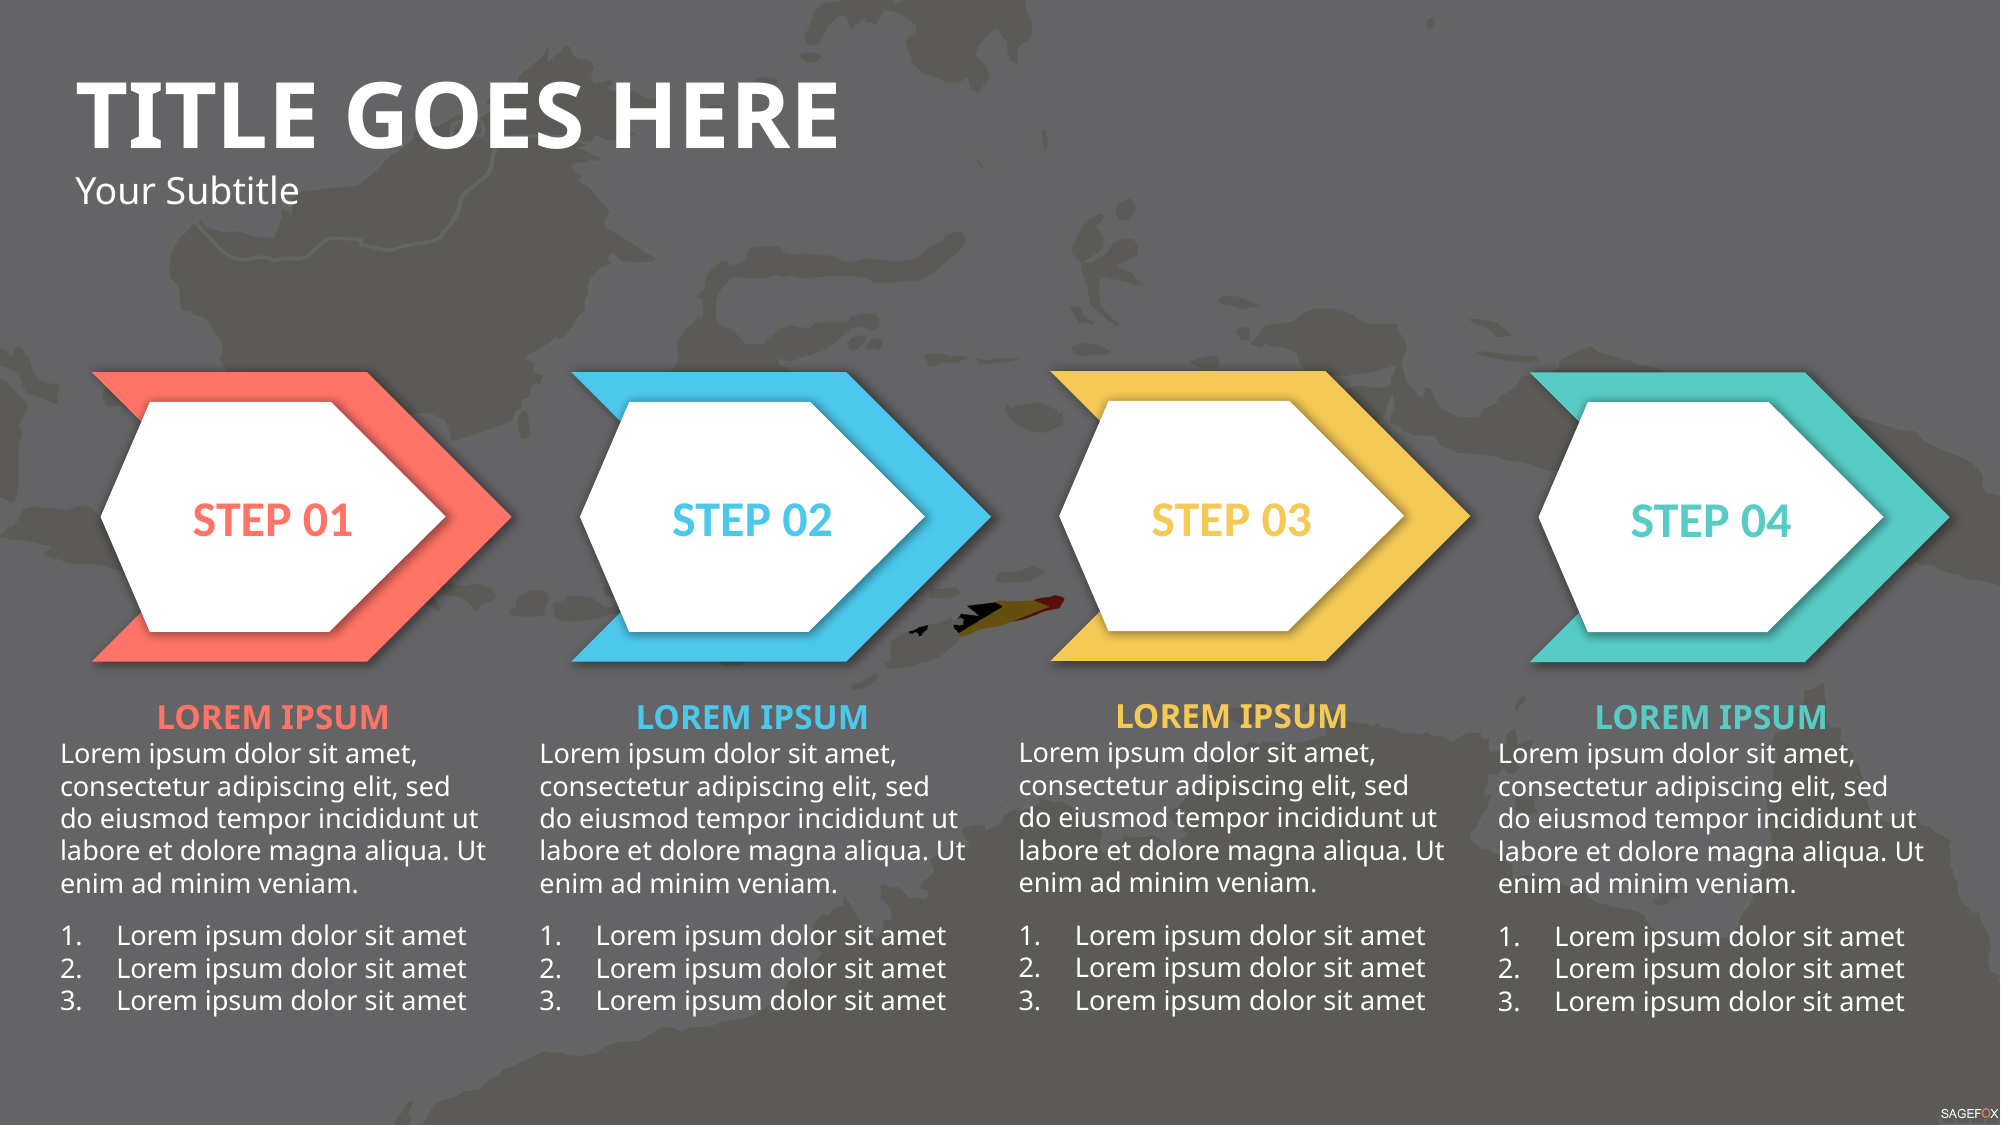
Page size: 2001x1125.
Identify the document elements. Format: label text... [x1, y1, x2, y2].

text_box LOREM IPSUM Lorem ipsum dolor sit amet, consectetur adipiscing elit, sed do eiusmod tempor incididunt ut labore et dolore magna aliqua. Ut enim ad minim veniam. Lorem ipsum dolor sit amet Lorem ipsum dolor sit amet Lorem ipsum dolor sit amet [1488, 691, 1935, 1022]
text_box LOREM IPSUM Lorem ipsum dolor sit amet, consectetur adipiscing elit, sed do eiusmod tempor incididunt ut labore et dolore magna aliqua. Ut enim ad minim veniam. Lorem ipsum dolor sit amet Lorem ipsum dolor sit amet Lorem ipsum dolor sit amet [529, 691, 976, 1022]
text_box TITLE GOES HERE Your Subtitle [60, 49, 1036, 220]
text_box LOREM IPSUM Lorem ipsum dolor sit amet, consectetur adipiscing elit, sed do eiusmod tempor incididunt ut labore et dolore magna aliqua. Ut enim ad minim veniam. Lorem ipsum dolor sit amet Lorem ipsum dolor sit amet Lorem ipsum dolor sit amet [50, 691, 497, 1022]
text_box [89, 371, 514, 663]
text_box STEP 03 [1058, 399, 1406, 633]
text_box LOREM IPSUM Lorem ipsum dolor sit amet, consectetur adipiscing elit, sed do eiusmod tempor incididunt ut labore et dolore magna aliqua. Ut enim ad minim veniam. Lorem ipsum dolor sit amet Lorem ipsum dolor sit amet Lorem ipsum dolor sit amet [1008, 690, 1456, 1021]
text_box [568, 371, 993, 663]
text_box STEP 02 [578, 400, 927, 633]
text_box [1527, 371, 1952, 664]
picture [0, 0, 2001, 1125]
text_box [1047, 370, 1472, 662]
text_box STEP 04 [1537, 401, 1886, 634]
text_box STEP 01 [99, 400, 448, 633]
